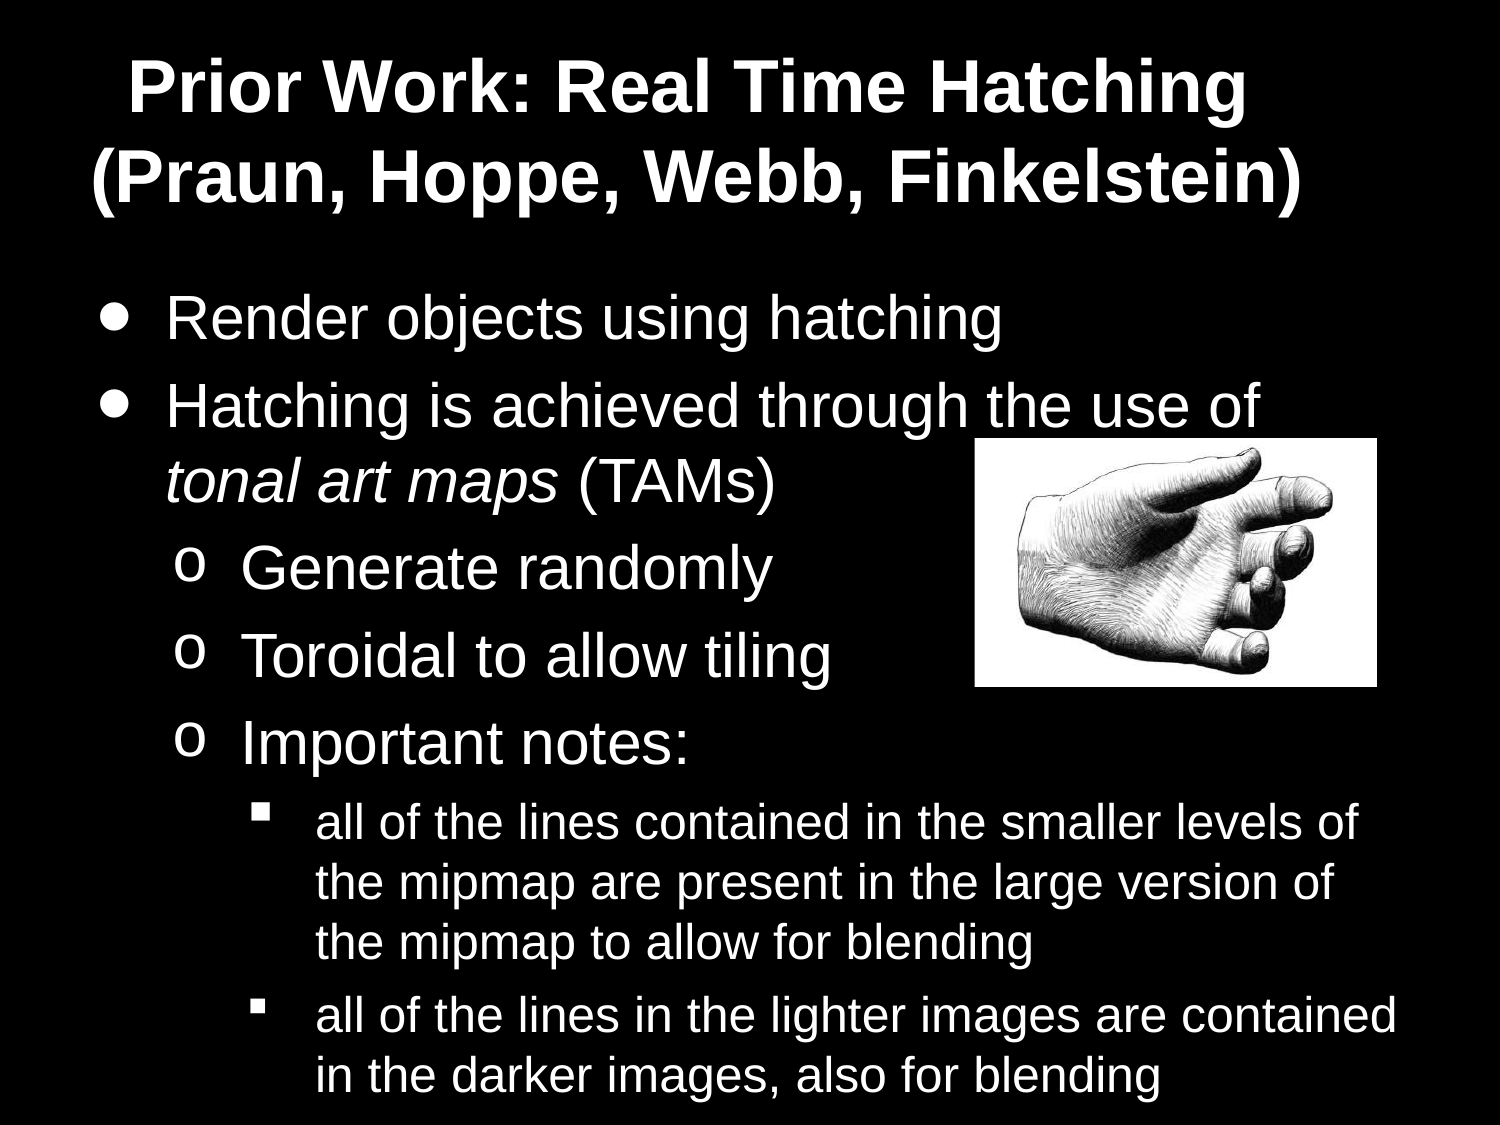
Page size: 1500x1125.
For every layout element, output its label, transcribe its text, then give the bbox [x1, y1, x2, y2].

text_box [974, 438, 1377, 687]
title Prior Work: Real Time Hatching (Praun, Hoppe, Webb, Finkelstein) [75, 14, 1425, 233]
list Render objects using hatching Hatching is achieved through the use of tonal art maps (TAMs) Generate randomly Toroidal to allow tiling Important notes: all of the lines contained in the smaller levels of the mipmap are present in the large version of the mipmap to allow for blending all of the lines in the lighter images are contained in the darker images, also for blending [75, 262, 1425, 1118]
